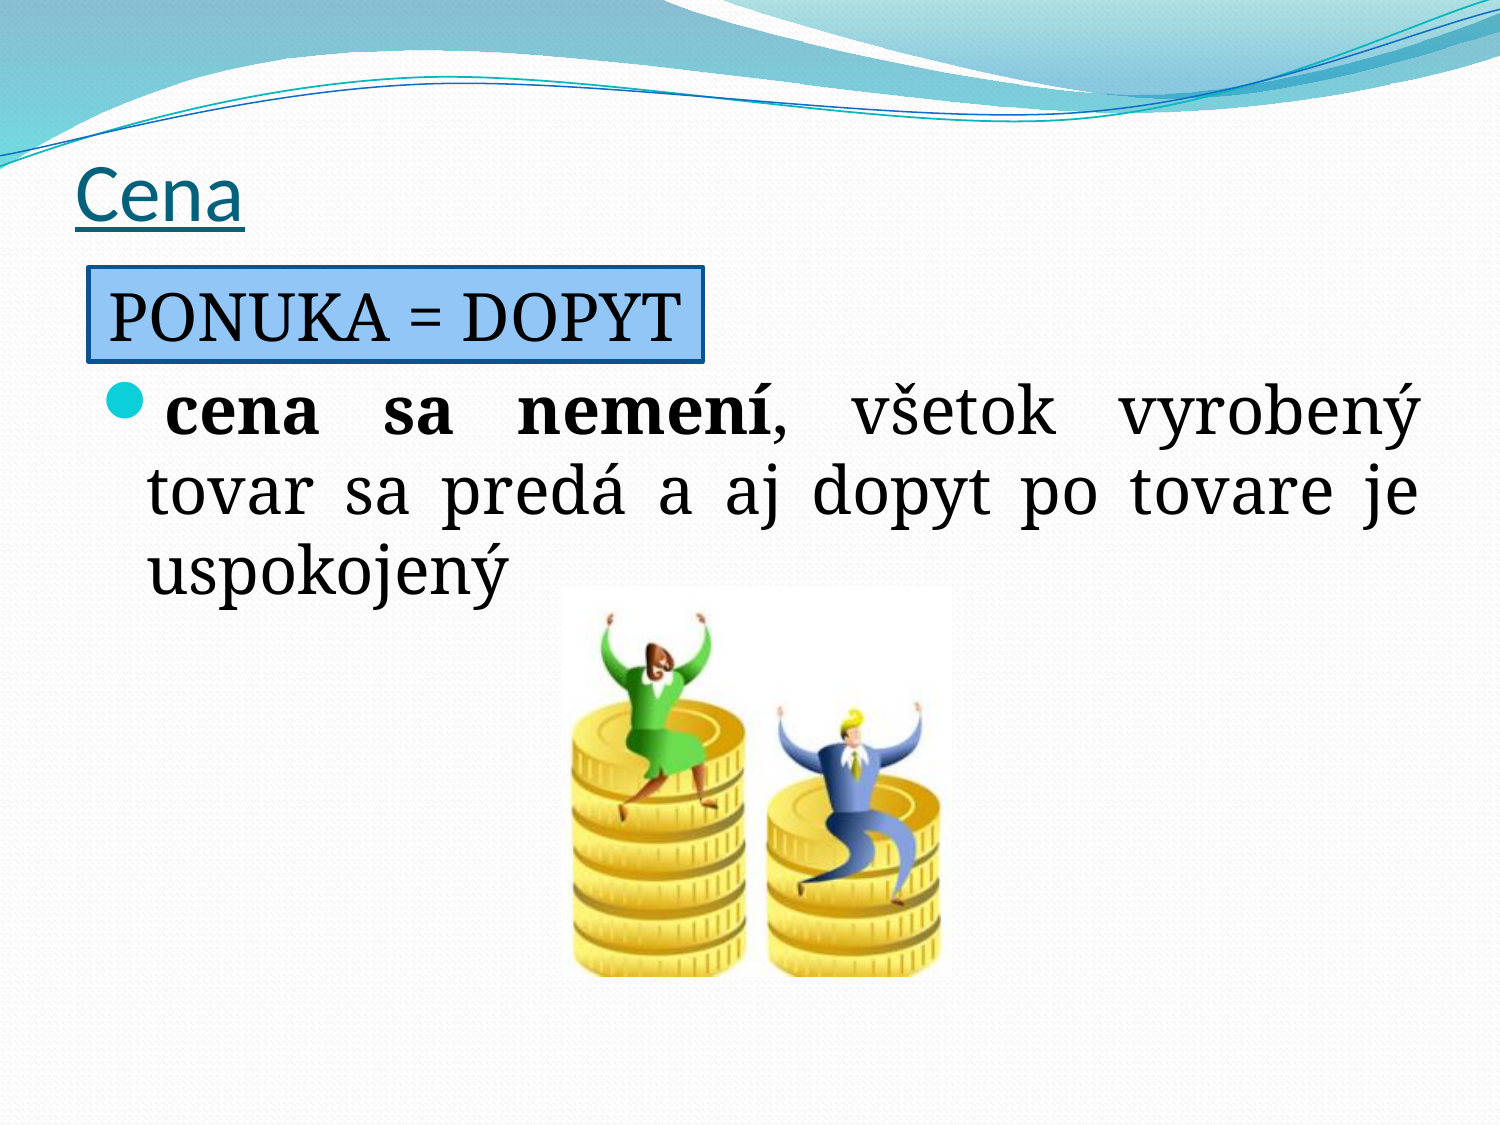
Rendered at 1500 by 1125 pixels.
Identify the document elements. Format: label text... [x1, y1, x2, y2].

text_box PONUKA = DOPYT [86, 265, 705, 364]
title Cena [75, 115, 1425, 239]
list cena sa nemení, všetok vyrobený tovar sa predá a aj dopyt po tovare je uspokojený [86, 267, 1437, 1118]
picture [560, 585, 952, 977]
